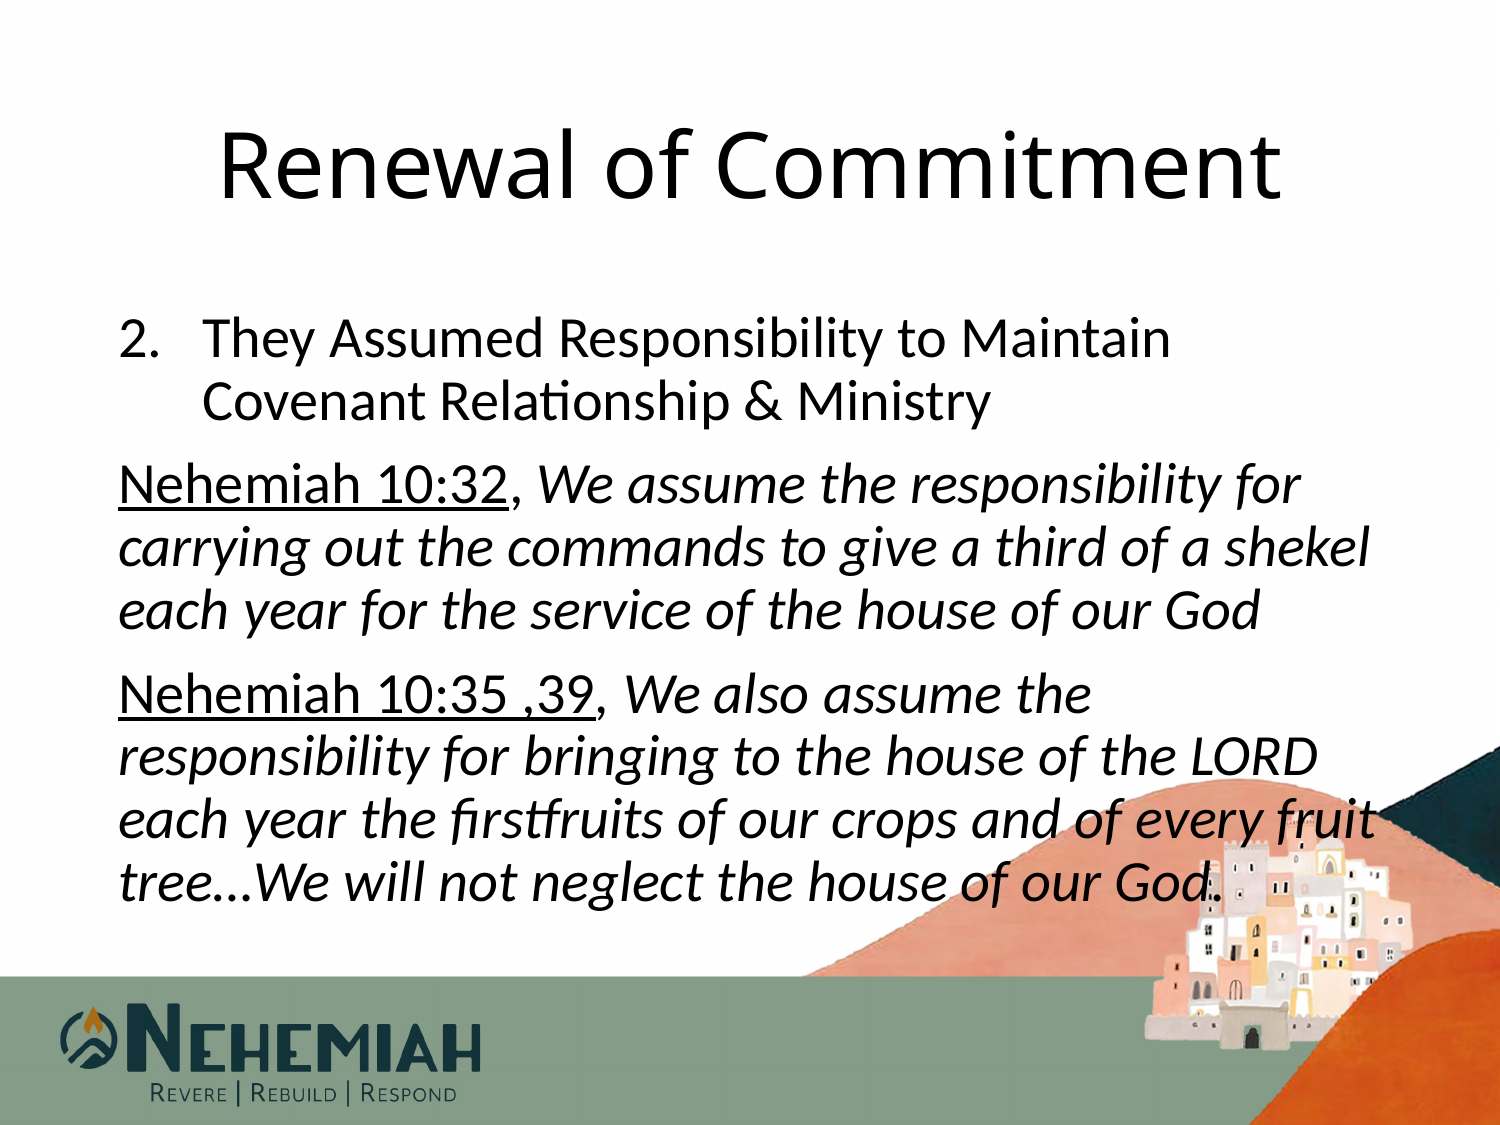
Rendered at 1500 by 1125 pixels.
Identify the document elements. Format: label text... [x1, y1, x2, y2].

picture [0, 0, 1500, 1125]
list They Assumed Responsibility to Maintain Covenant Relationship & Ministry Nehemiah 10:32, We assume the responsibility for carrying out the commands to give a third of a shekel each year for the service of the house of our God Nehemiah 10:35 ,39, We also assume the responsibility for bringing to the house of the LORD each year the firstfruits of our crops and of every fruit tree…We will not neglect the house of our God. [103, 299, 1397, 1014]
title Renewal of Commitment [103, 59, 1397, 278]
